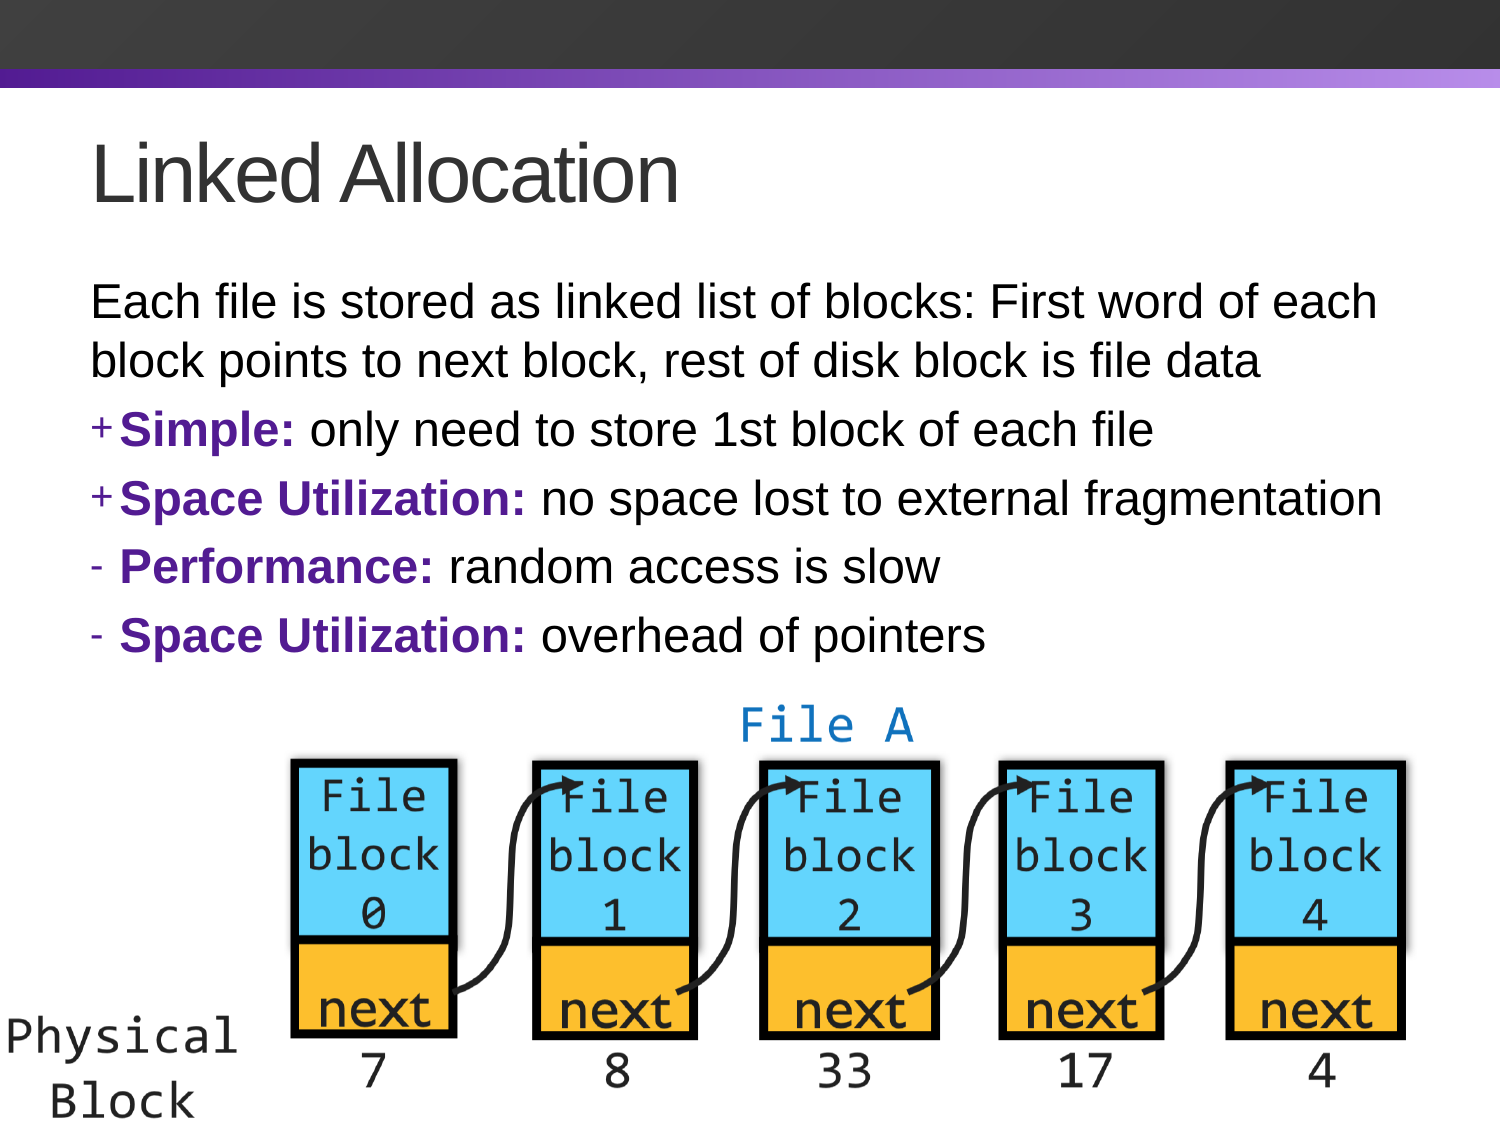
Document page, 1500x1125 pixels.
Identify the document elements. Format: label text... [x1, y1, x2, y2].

title Linked Allocation [75, 87, 1425, 250]
picture [0, 698, 1500, 1125]
list Each file is stored as linked list of blocks: First word of each block points to next block, rest of disk block is file data Simple: only need to store 1st block of each file Space Utilization: no space lost to external fragmentation Performance: random access is slow Space Utilization: overhead of pointers [75, 262, 1425, 696]
